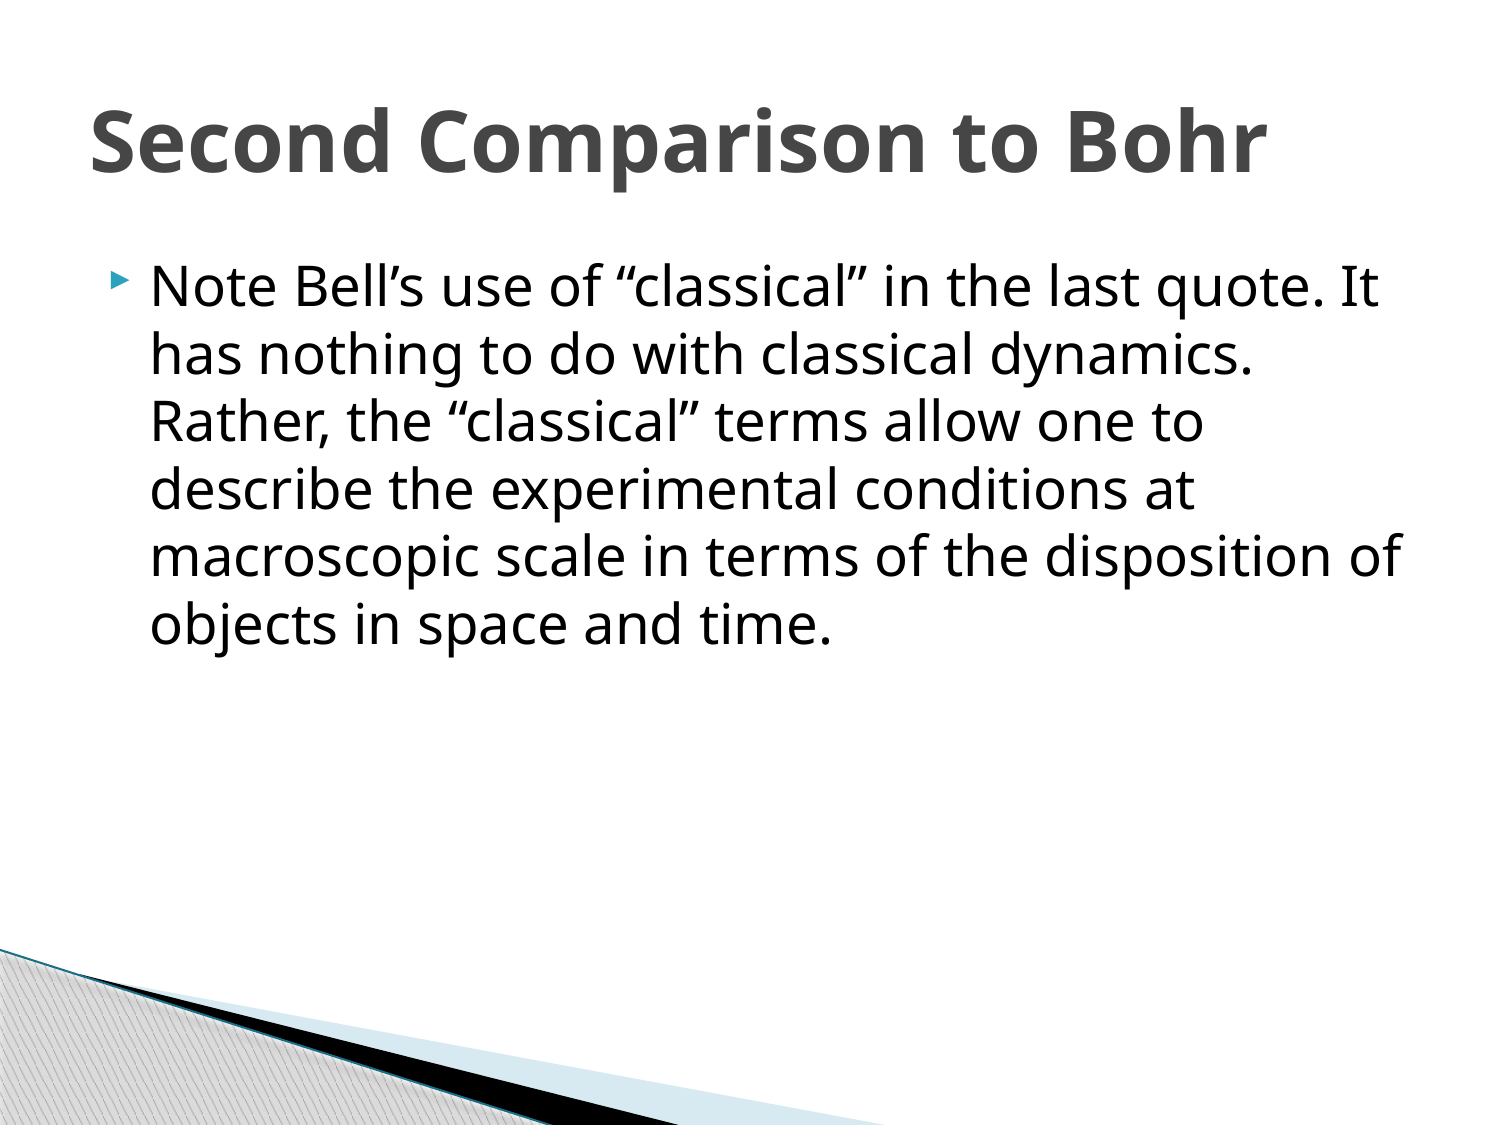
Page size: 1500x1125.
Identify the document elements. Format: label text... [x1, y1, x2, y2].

title Second Comparison to Bohr [75, 45, 1425, 233]
list Note Bell’s use of “classical” in the last quote. It has nothing to do with classical dynamics. Rather, the “classical” terms allow one to describe the experimental conditions at macroscopic scale in terms of the disposition of objects in space and time. [75, 243, 1425, 986]
